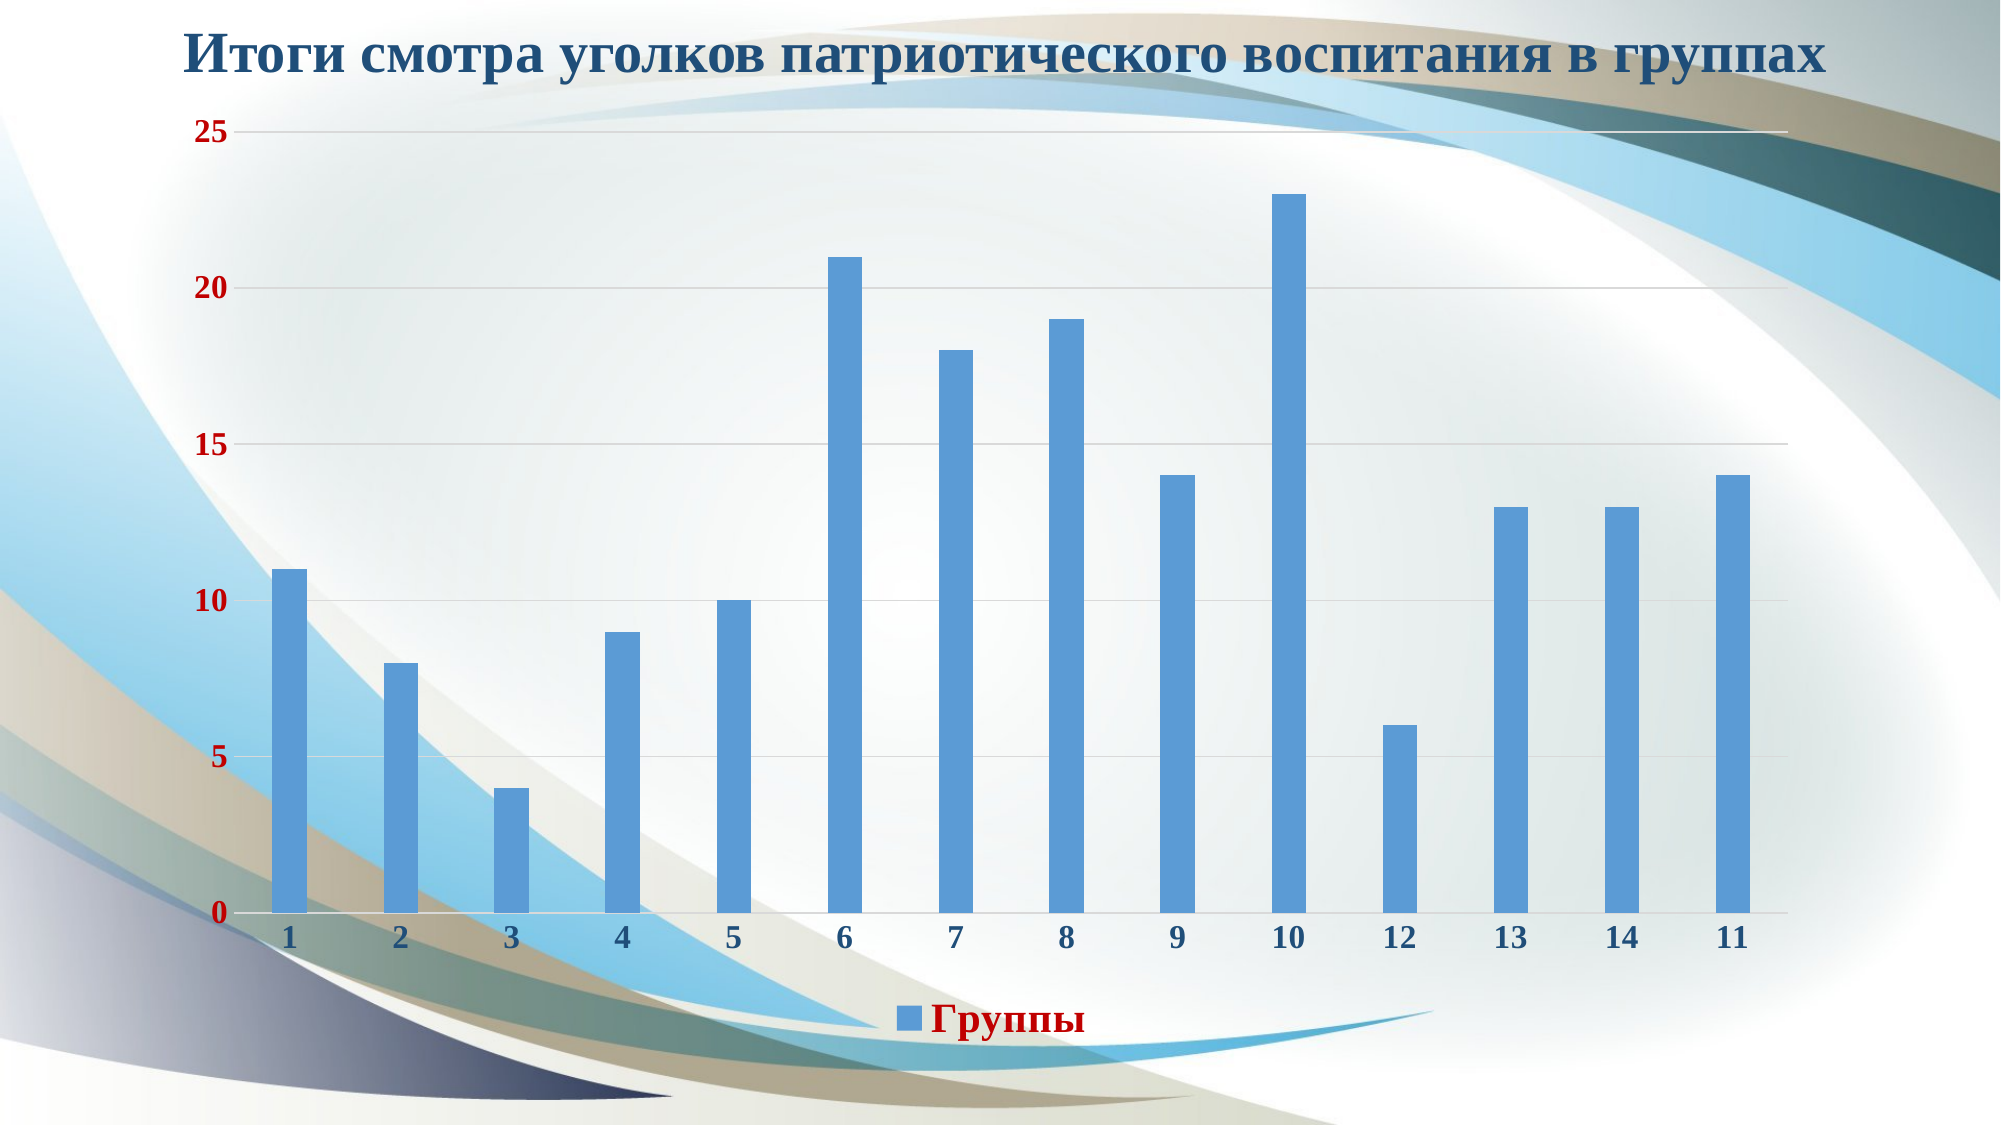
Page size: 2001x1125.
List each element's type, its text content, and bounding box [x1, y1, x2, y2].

picture [0, 0, 2001, 1125]
list Итоги смотра уголков патриотического воспитания в группах [52, 14, 1959, 1097]
chart [160, 93, 1822, 1050]
